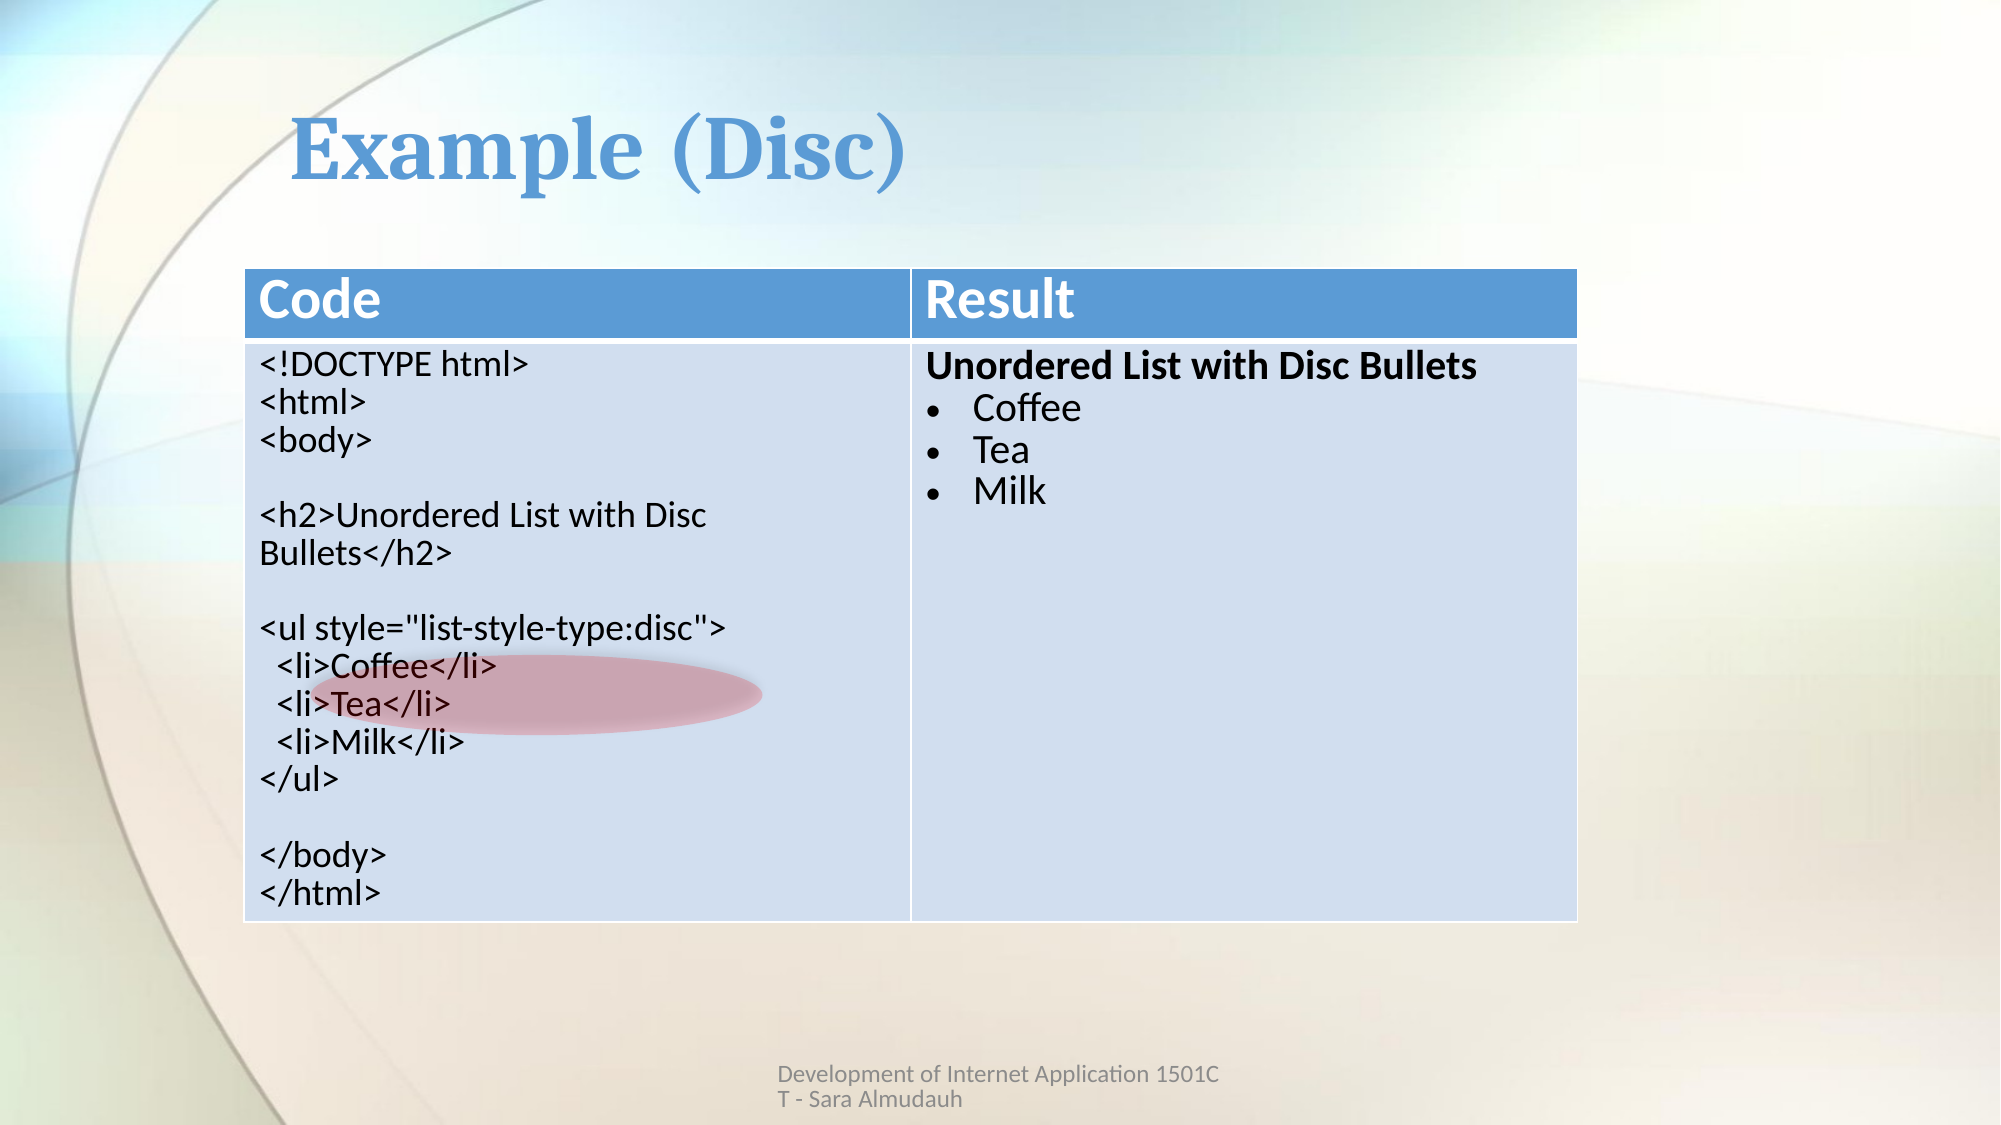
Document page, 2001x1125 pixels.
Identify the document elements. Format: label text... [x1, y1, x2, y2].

footer Development of Internet Application 1501CT - Sara Almudauh [762, 1042, 1238, 1103]
text_box [309, 654, 764, 736]
table_cell <!DOCTYPE html> <html> <body> <h2>Unordered List with Disc Bullets</h2> <ul style="list-style-type:disc"> <li>Coffee</li> <li>Tea</li> <li>Milk</li> </ul> </body> </html> [245, 344, 910, 921]
table_header Result [912, 269, 1577, 338]
title Example (Disc) [274, 59, 1756, 227]
table_header Code [245, 269, 910, 338]
table_cell Unordered List with Disc Bullets Coffee Tea Milk [912, 344, 1577, 921]
picture [0, 0, 2001, 1125]
